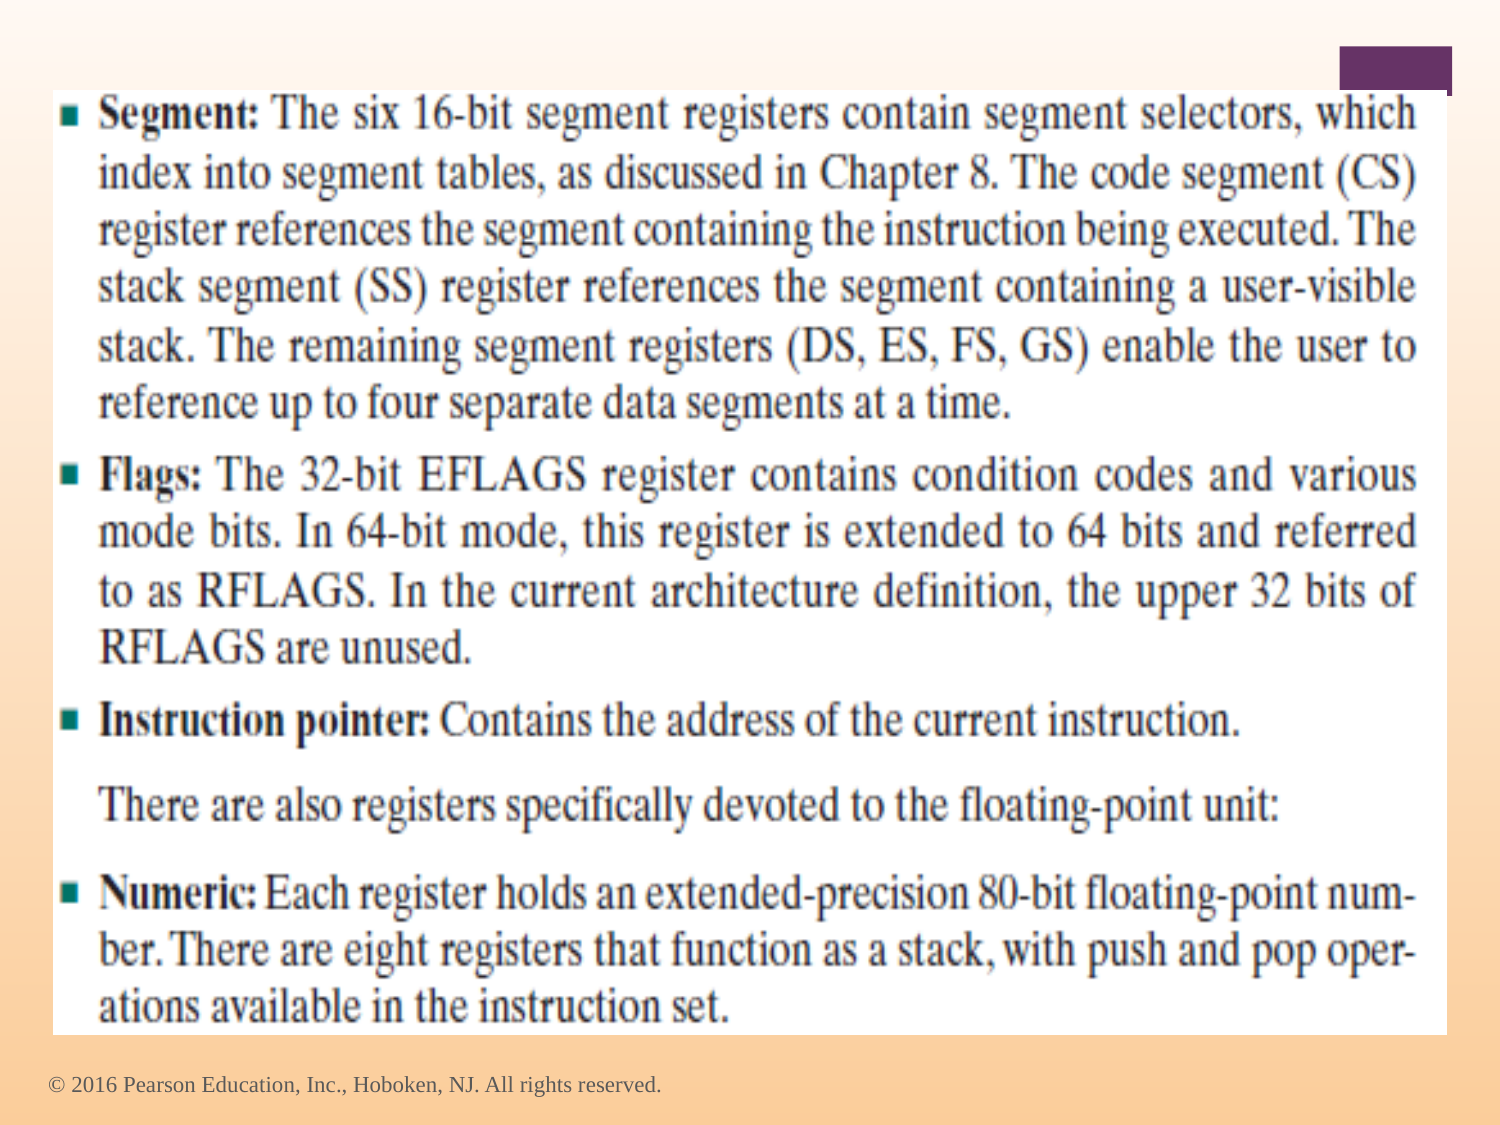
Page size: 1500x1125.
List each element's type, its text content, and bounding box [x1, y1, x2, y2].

footer © 2016 Pearson Education, Inc., Hoboken, NJ. All rights reserved. [33, 1053, 1038, 1114]
picture [52, 89, 1448, 1036]
